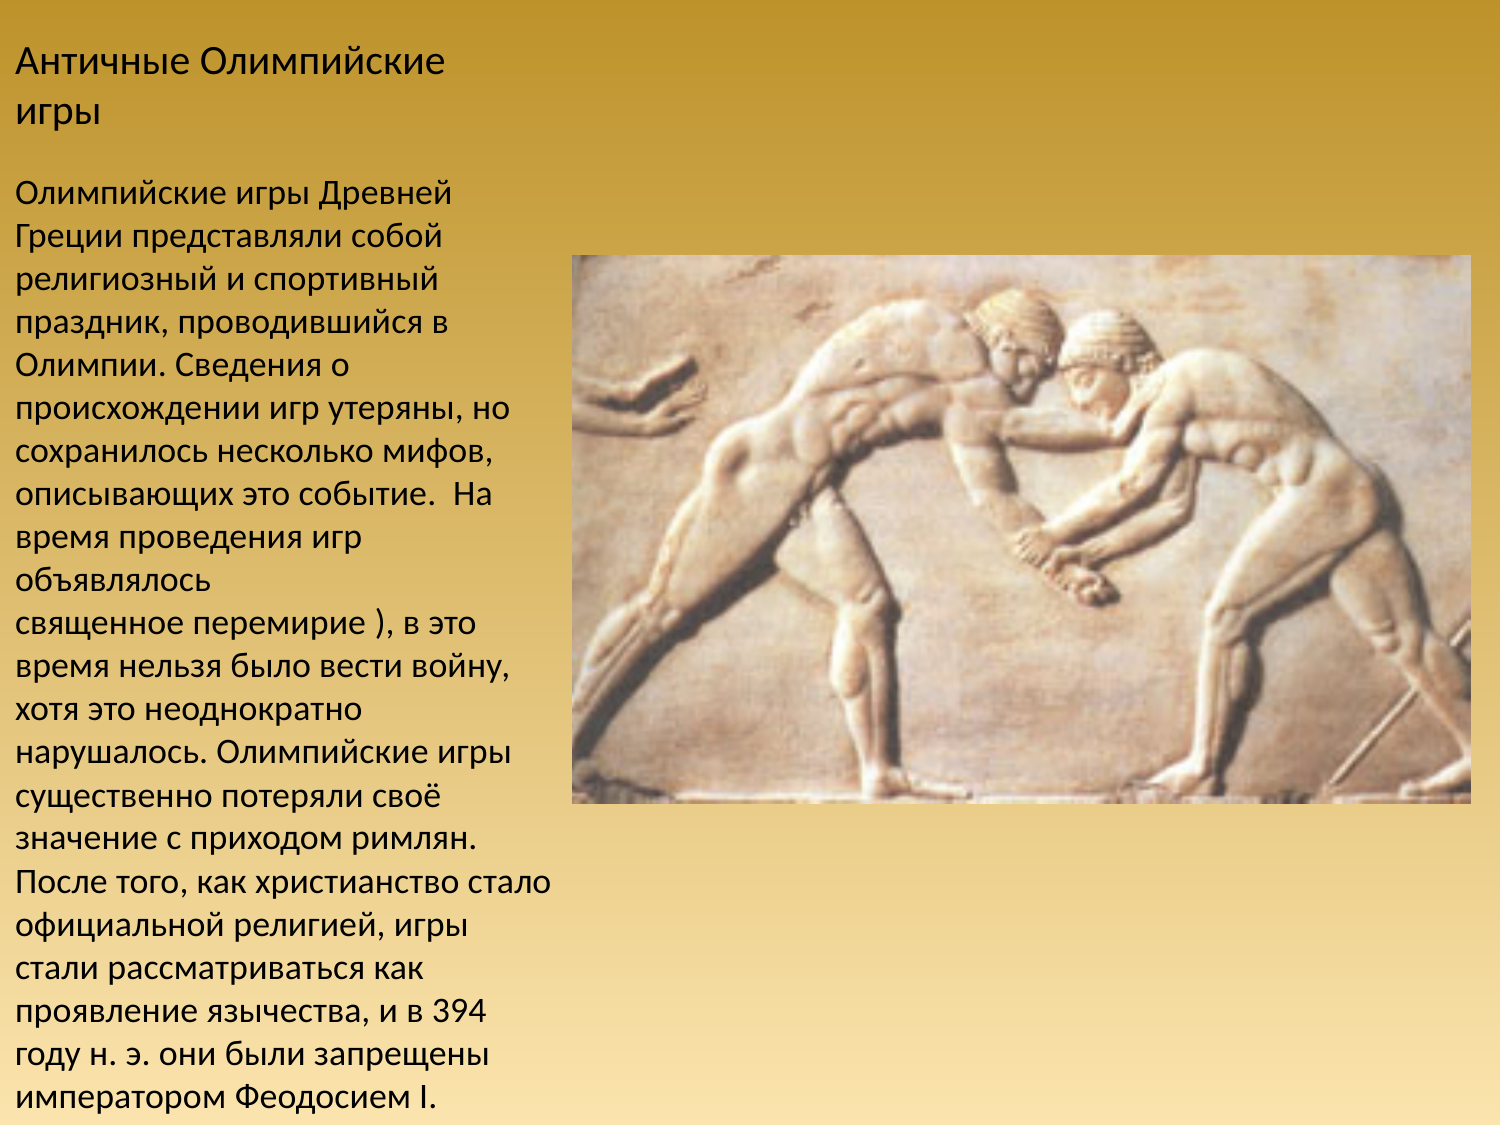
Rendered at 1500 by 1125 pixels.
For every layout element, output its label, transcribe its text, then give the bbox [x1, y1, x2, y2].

title Античные Олимпийские игры [0, 0, 494, 160]
list Олимпийские игры Древней Греции представляли собой религиозный и спортивный праздник, проводившийся в Олимпии. Сведения о происхождении игр утеряны, но сохранилось несколько мифов, описывающих это событие. На время проведения игр объявлялось священное перемирие ), в это время нельзя было вести войну, хотя это неоднократно нарушалось. Олимпийские игры существенно потеряли своё значение с приходом римлян. После того, как христианство стало официальной религией, игры стали рассматриваться как проявление язычества, и в 394 году н. э. они были запрещены императором Феодосием I. [0, 160, 573, 1125]
picture [572, 255, 1471, 805]
